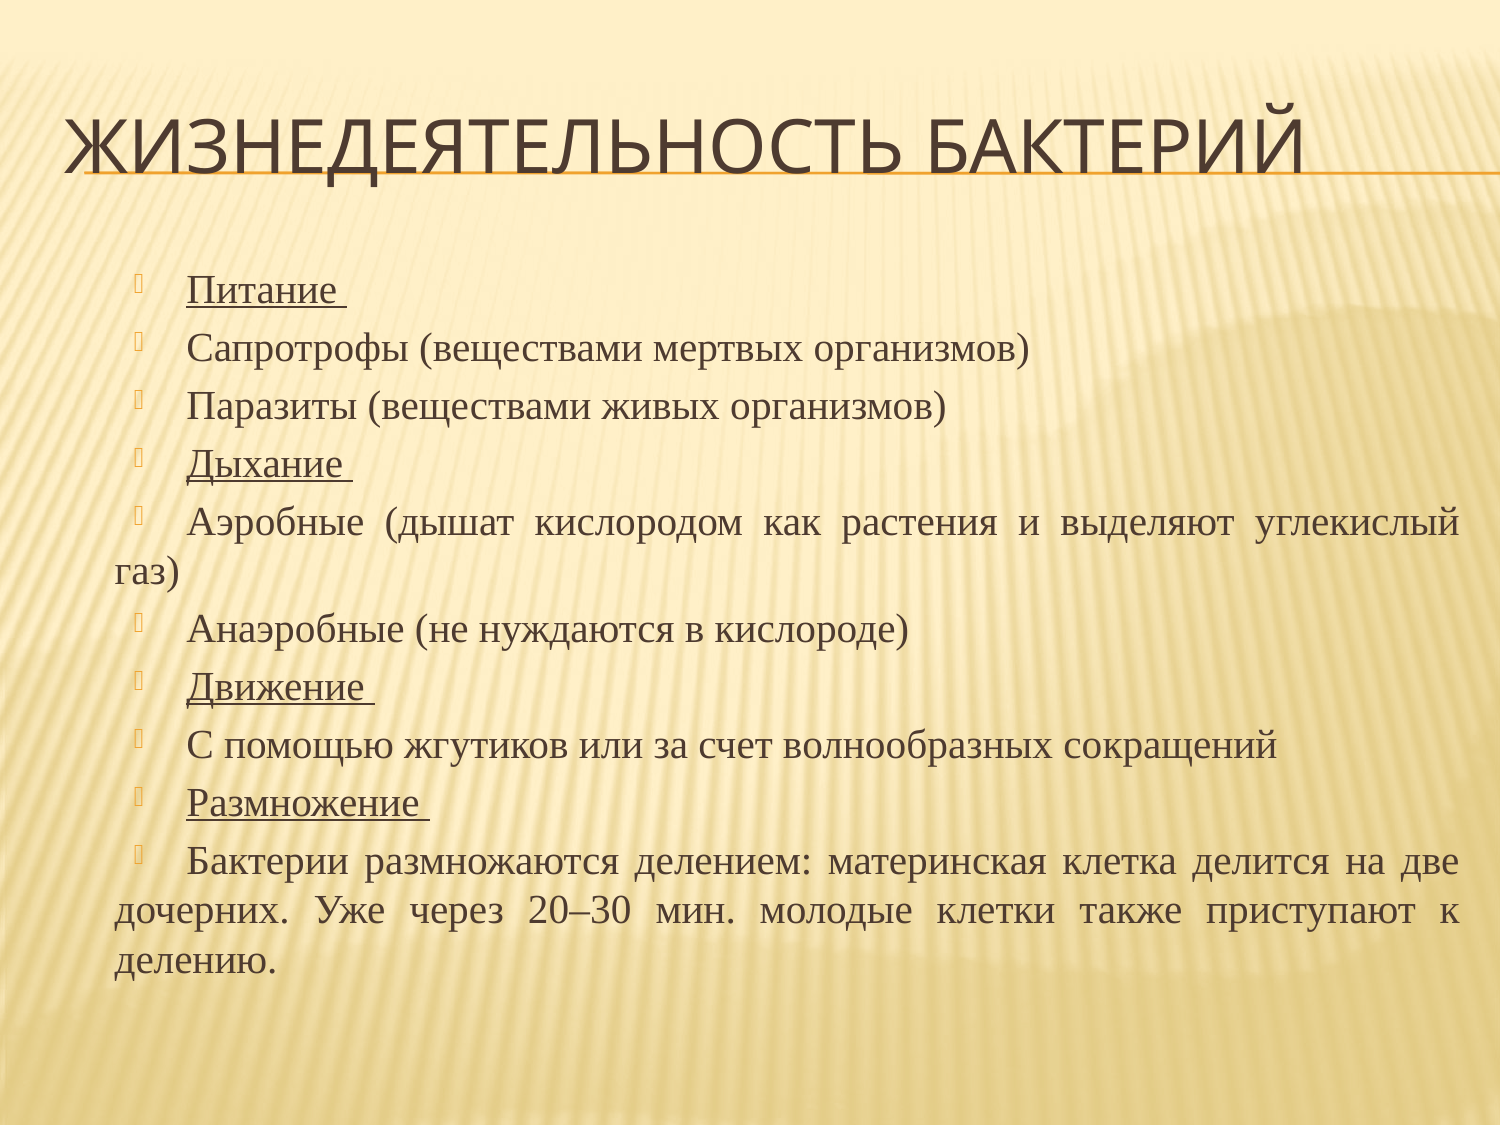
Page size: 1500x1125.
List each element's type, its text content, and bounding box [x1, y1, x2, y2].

title Жизнедеятельность бактерий [50, 75, 1475, 213]
list Питание Сапротрофы (веществами мертвых организмов) Паразиты (веществами живых организмов) Дыхание Аэробные (дышат кислородом как растения и выделяют углекислый газ) Анаэробные (не нуждаются в кислороде) Движение С помощью жгутиков или за счет волно­образных со­кращений Размножение Бактерии размножаются делением: материнская клетка делится на две дочерних. Уже через 20–30 мин. молодые клетки также приступают к делению. [50, 254, 1475, 998]
